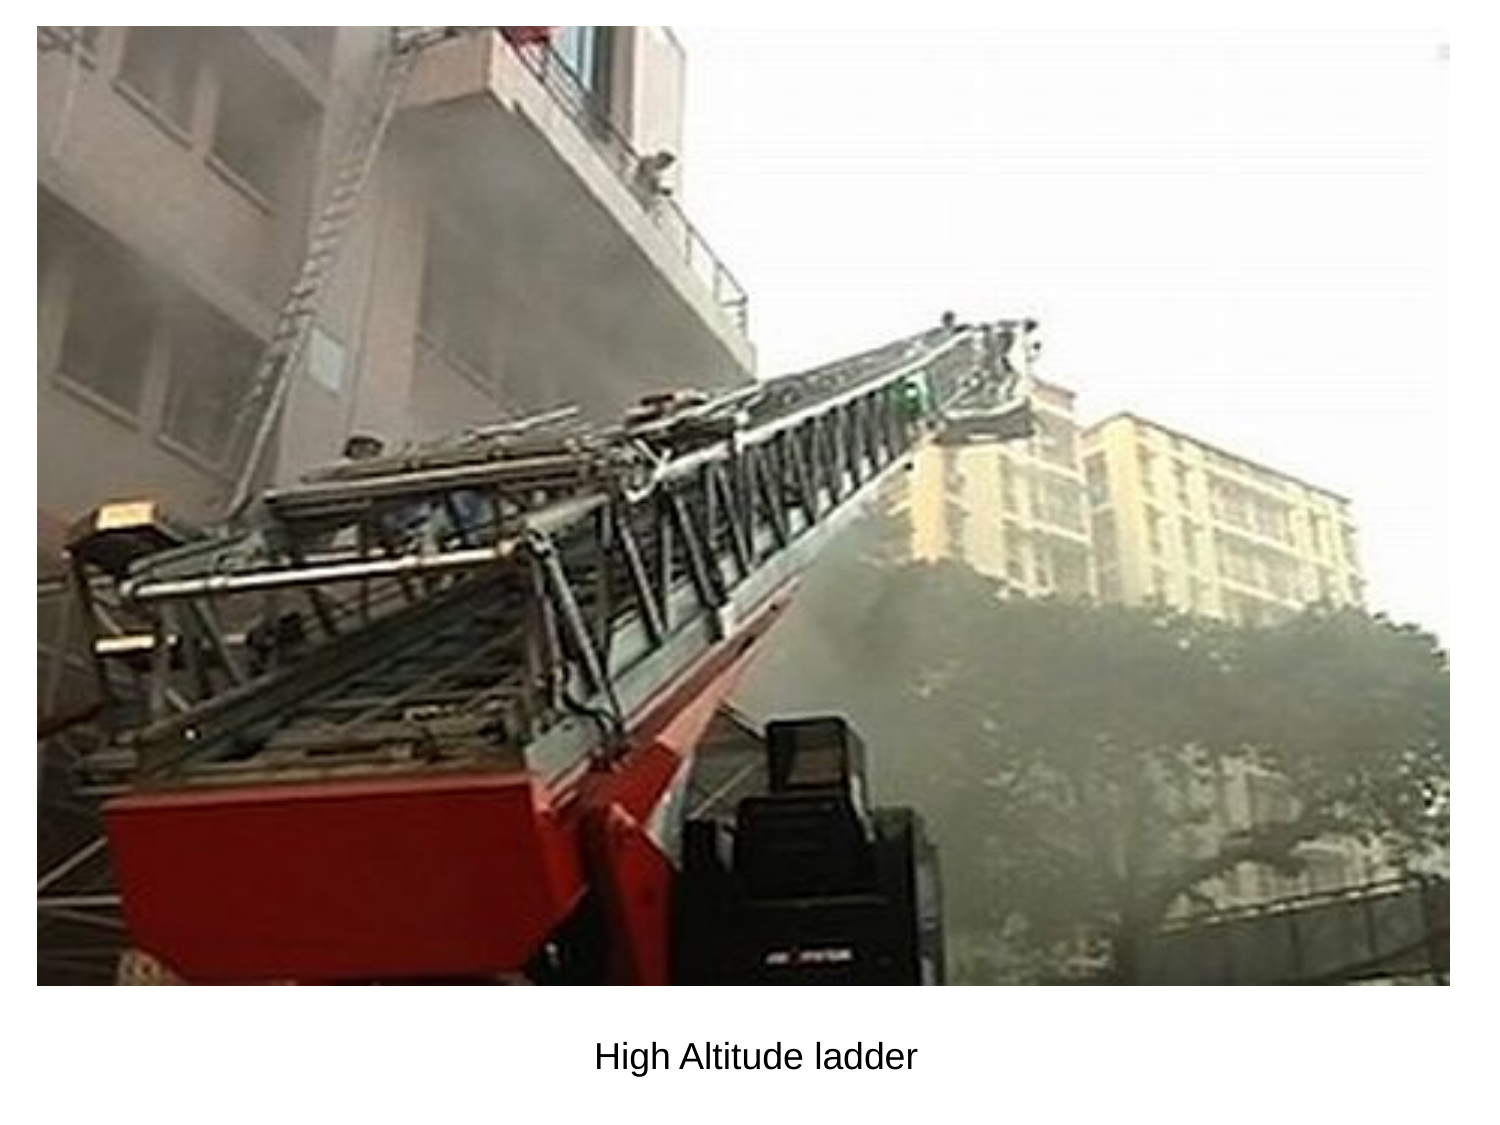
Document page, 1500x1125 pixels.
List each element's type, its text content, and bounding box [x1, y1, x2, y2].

text_box High Altitude ladder [49, 1024, 1463, 1085]
picture [37, 26, 1451, 986]
